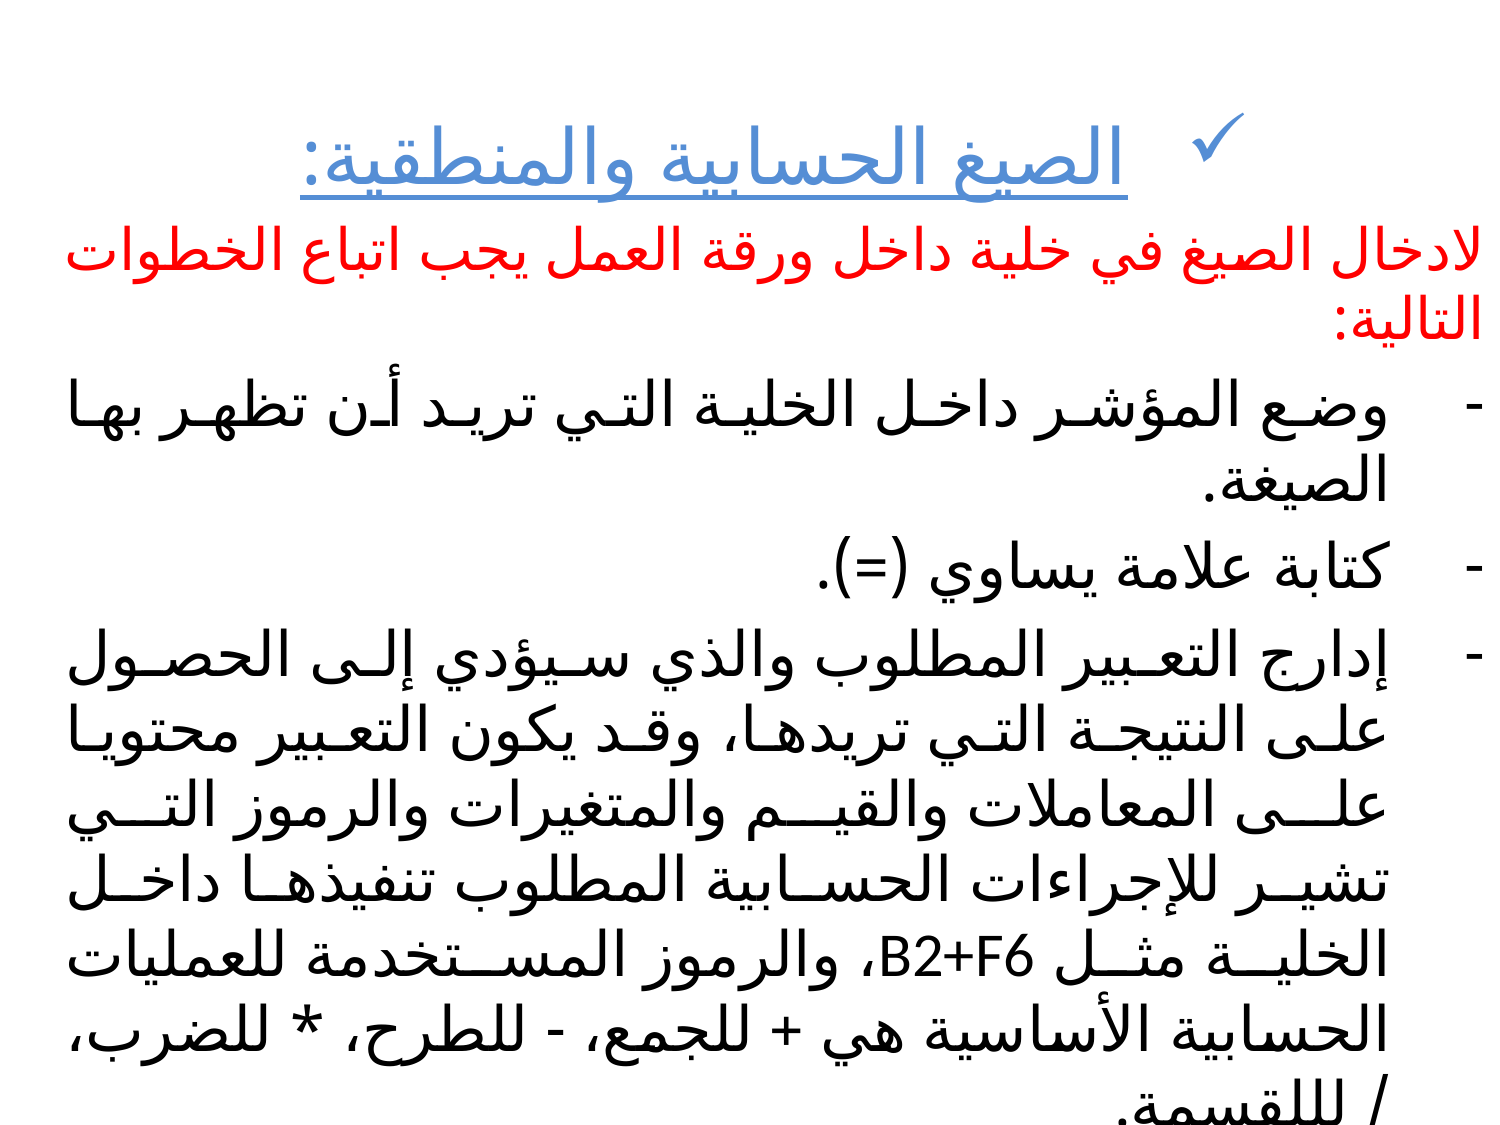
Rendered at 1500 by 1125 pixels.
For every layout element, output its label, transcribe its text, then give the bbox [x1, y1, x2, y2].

subtitle الصيغ الحسابية والمنطقية: لادخال الصيغ في خلية داخل ورقة العمل يجب اتباع الخطوات التالية: وضع المؤشر داخل الخلية التي تريد أن تظهر بها الصيغة. كتابة علامة يساوي (=). إدارج التعبير المطلوب والذي سيؤدي إلى الحصول على النتيجة التي تريدها، وقد يكون التعبير محتويا على المعاملات والقيم والمتغيرات والرموز التي تشير للإجراءات الحسابية المطلوب تنفيذها داخل الخلية مثل B2+F6، والرموز المستخدمة للعمليات الحسابية الأساسية هي + للجمع، - للطرح، * للضرب، / لللقسمة. بعد الانتهاء من كتابة الصيغة المطلوبة يتم الضغط على مفتاح Enter وسيتم إيجاد وتسجيل ناتج العملية المحددة مباشرة بنفس الخلية. [50, 99, 1500, 1088]
